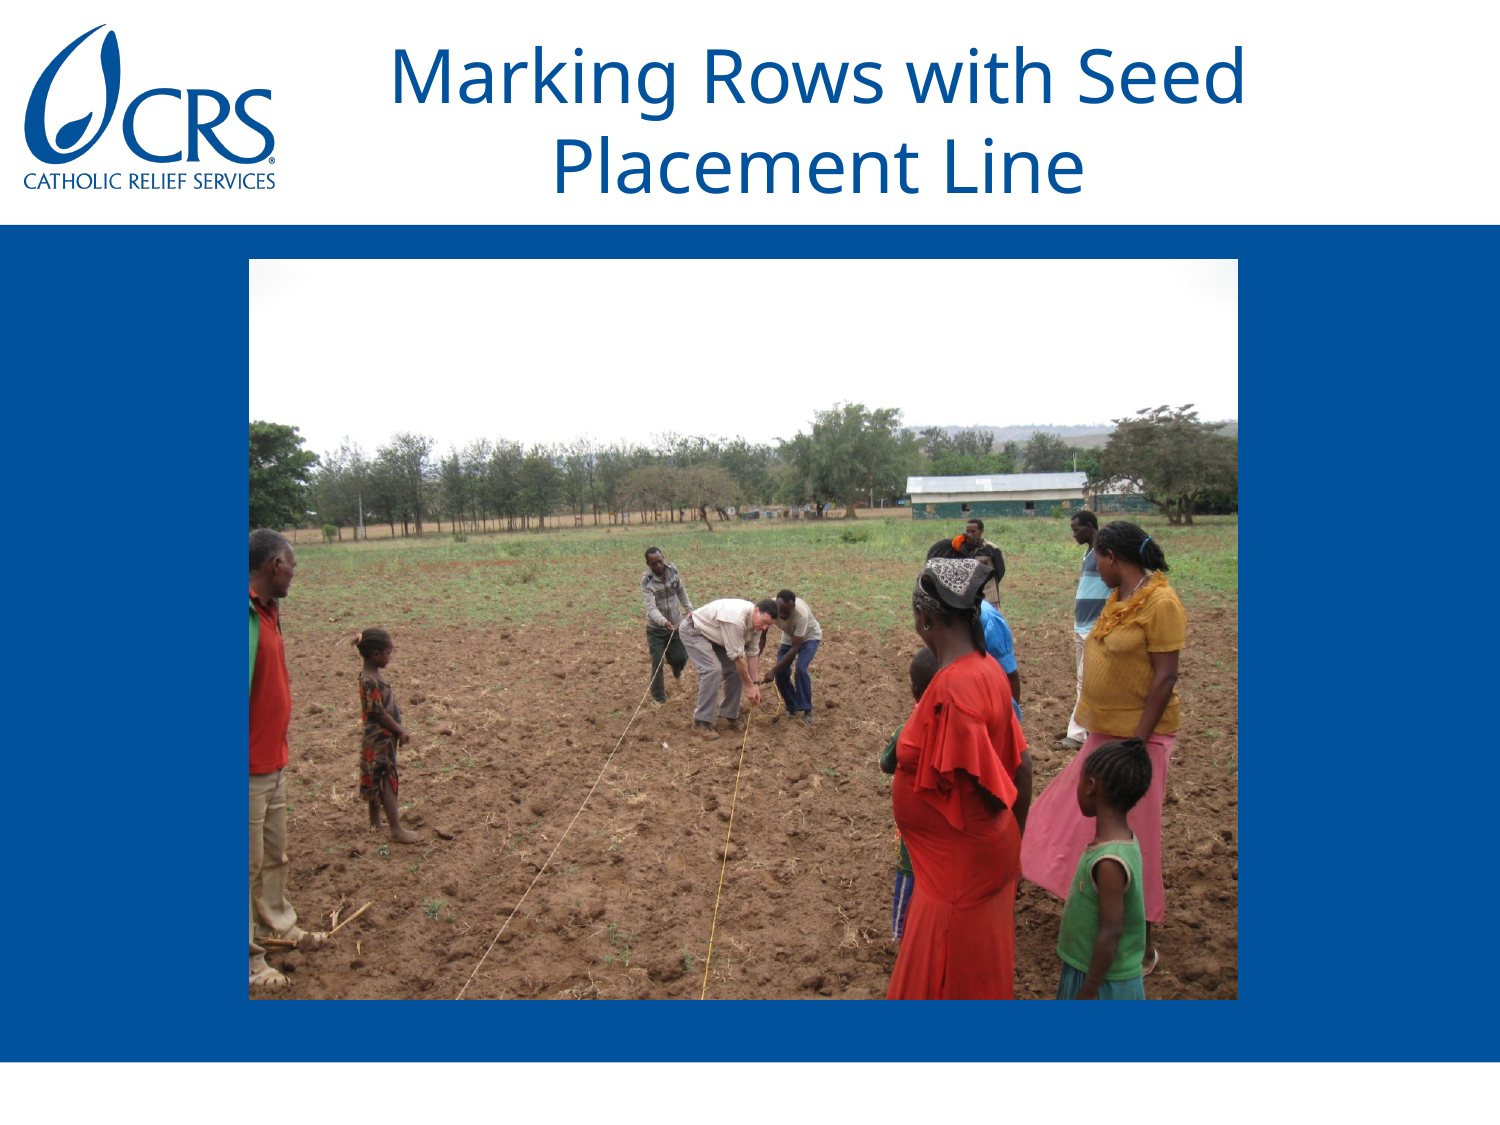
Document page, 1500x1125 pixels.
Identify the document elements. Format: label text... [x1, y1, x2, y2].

picture [24, 24, 275, 189]
title Marking Rows with Seed Placement Line [274, 49, 1363, 188]
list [249, 259, 1238, 1001]
